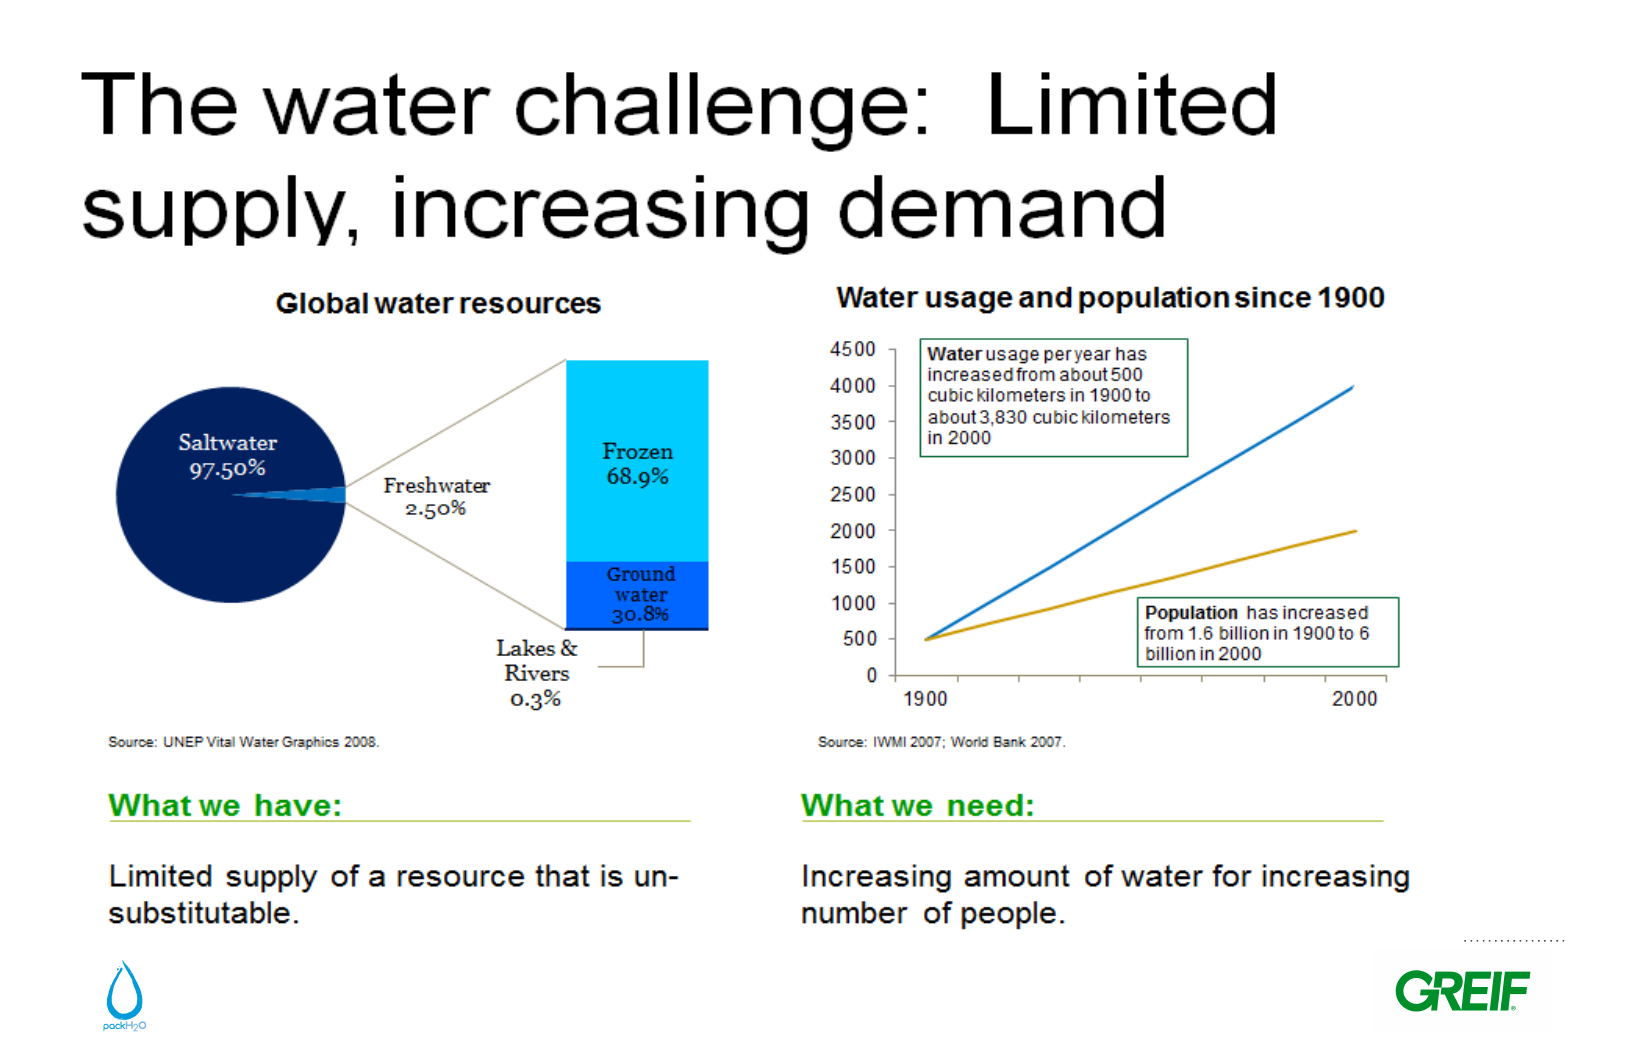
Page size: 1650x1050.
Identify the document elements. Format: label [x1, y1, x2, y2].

picture [24, 24, 1465, 947]
picture [82, 955, 168, 1040]
picture [1373, 949, 1553, 1033]
